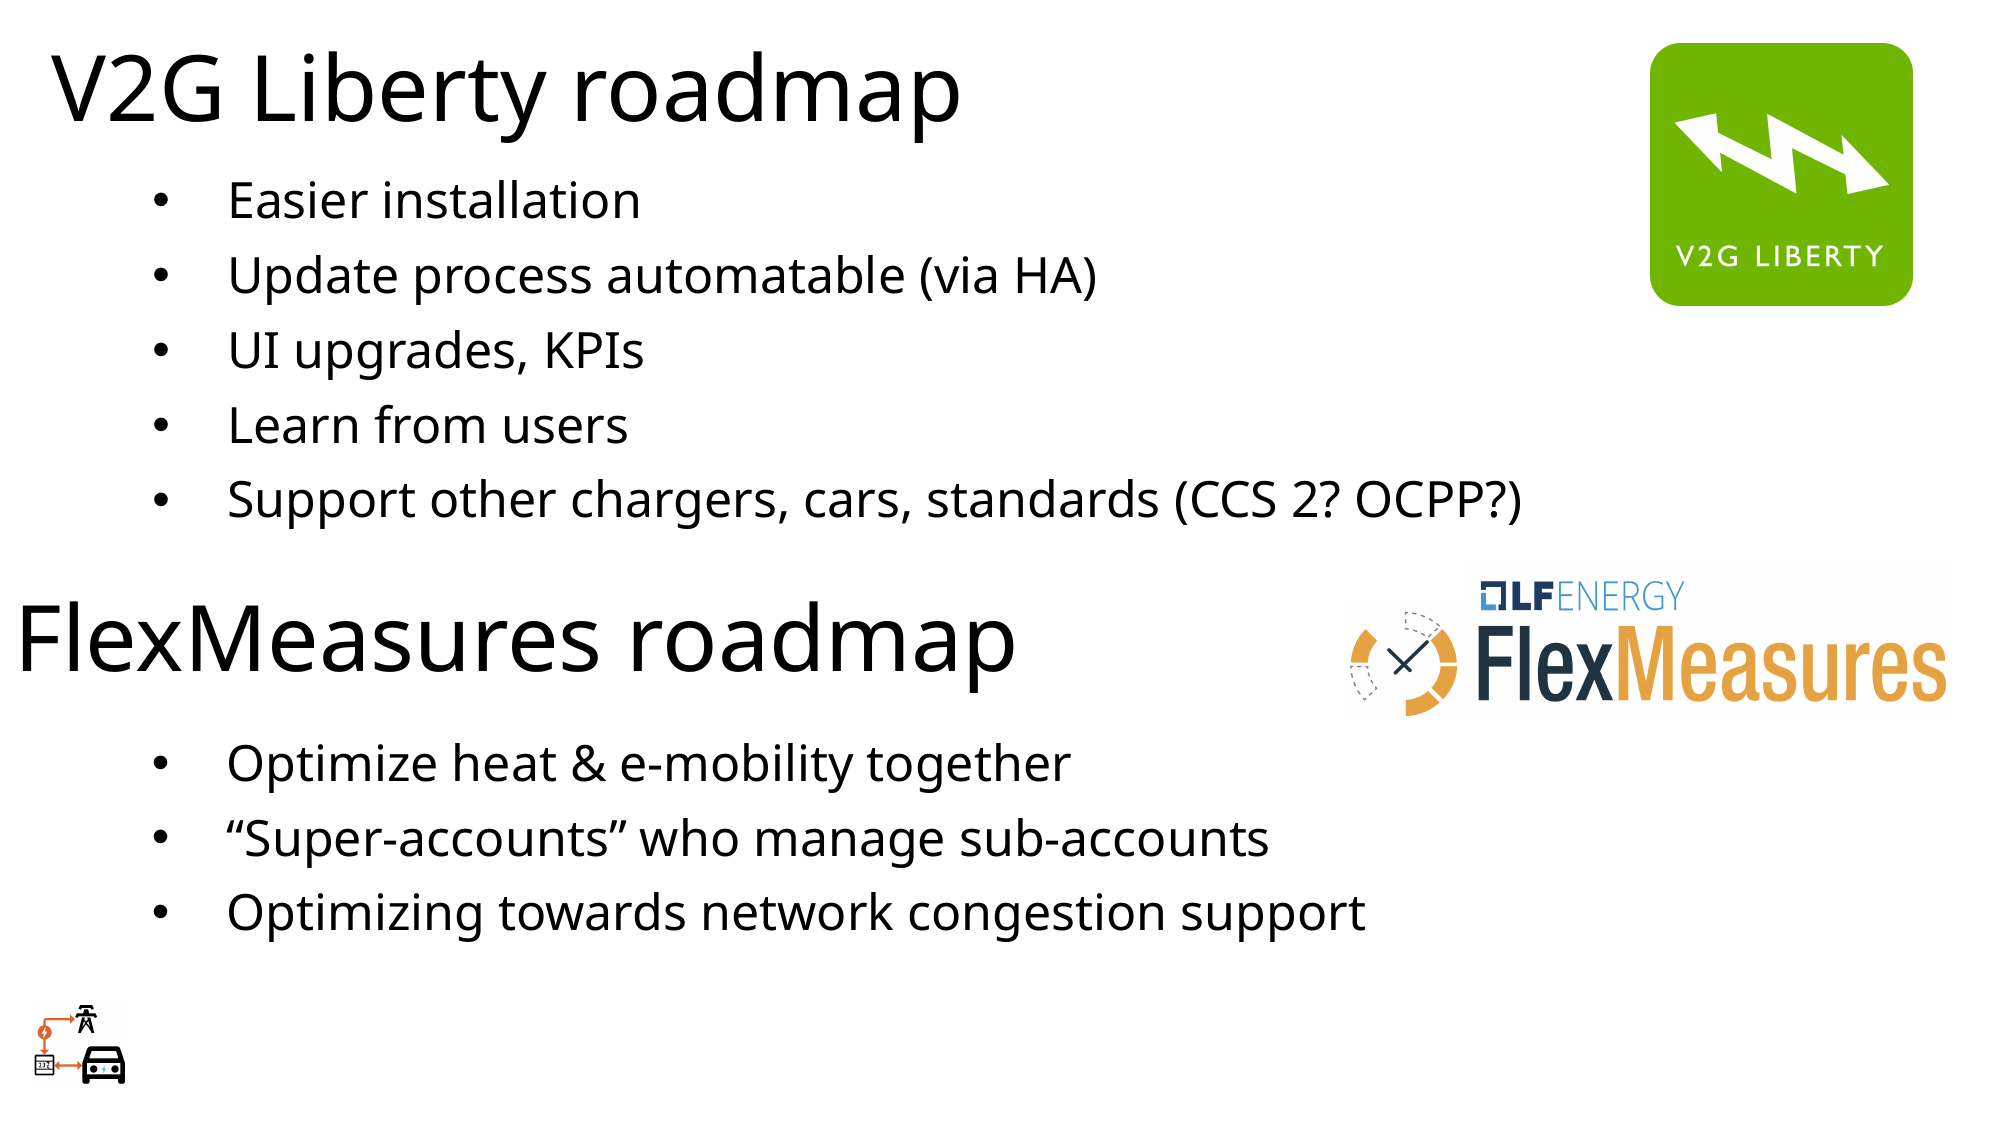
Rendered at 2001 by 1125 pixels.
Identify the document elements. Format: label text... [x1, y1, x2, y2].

text_box Optimize heat & e-mobility together “Super-accounts” who manage sub-accounts Optimizing towards network congestion support [137, 730, 1913, 1125]
picture [1649, 43, 1913, 307]
text_box V2G Liberty roadmap [37, 0, 1762, 201]
picture [1346, 562, 1951, 719]
text_box Easier installation Update process automatable (via HA) UI upgrades, KPIs Learn from users Support other chargers, cars, standards (CCS 2? OCPP?) [137, 168, 1913, 560]
picture [31, 1001, 125, 1084]
text_box FlexMeasures roadmap [0, 532, 1725, 750]
